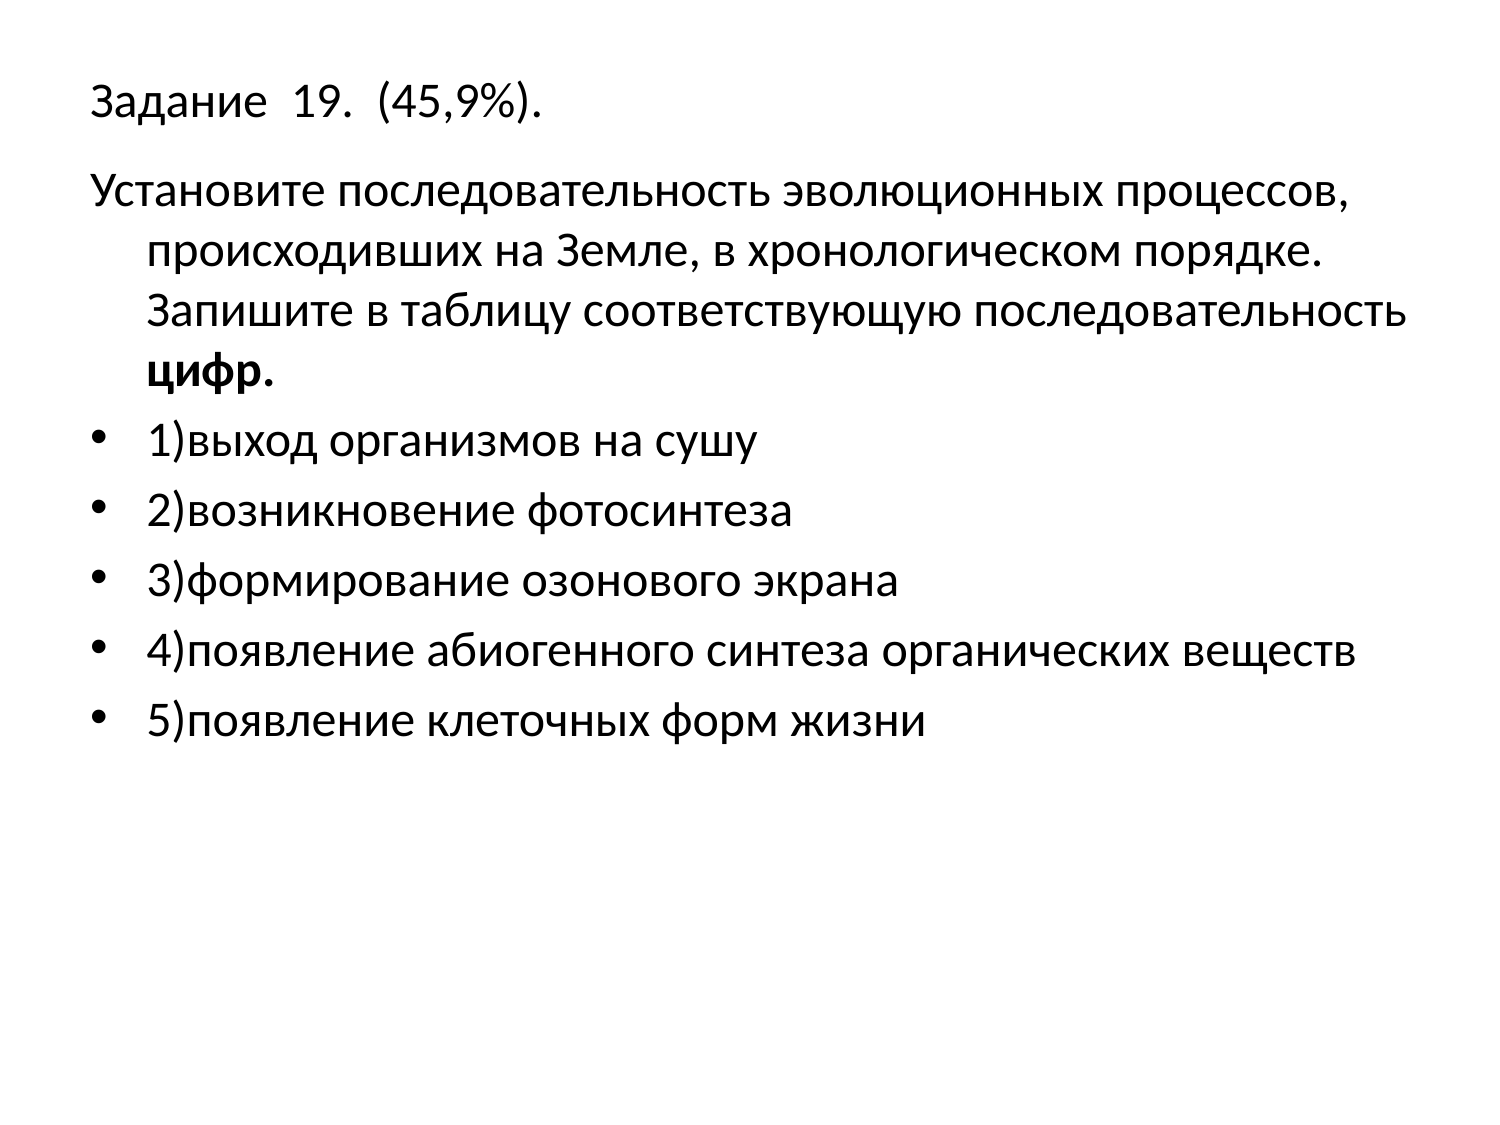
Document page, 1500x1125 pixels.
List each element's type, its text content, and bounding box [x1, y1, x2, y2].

title Задание 19. (45,9%). [75, 45, 1425, 149]
list Установите последовательность эволюционных процессов, происходивших на Земле, в хронологическом порядке. Запишите в таблицу соответствующую последовательность цифр. 1)выход организмов на сушу 2)возникновение фотосинтеза 3)формирование озонового экрана 4)появление абиогенного синтеза органических веществ 5)появление клеточных форм жизни [75, 149, 1425, 1005]
